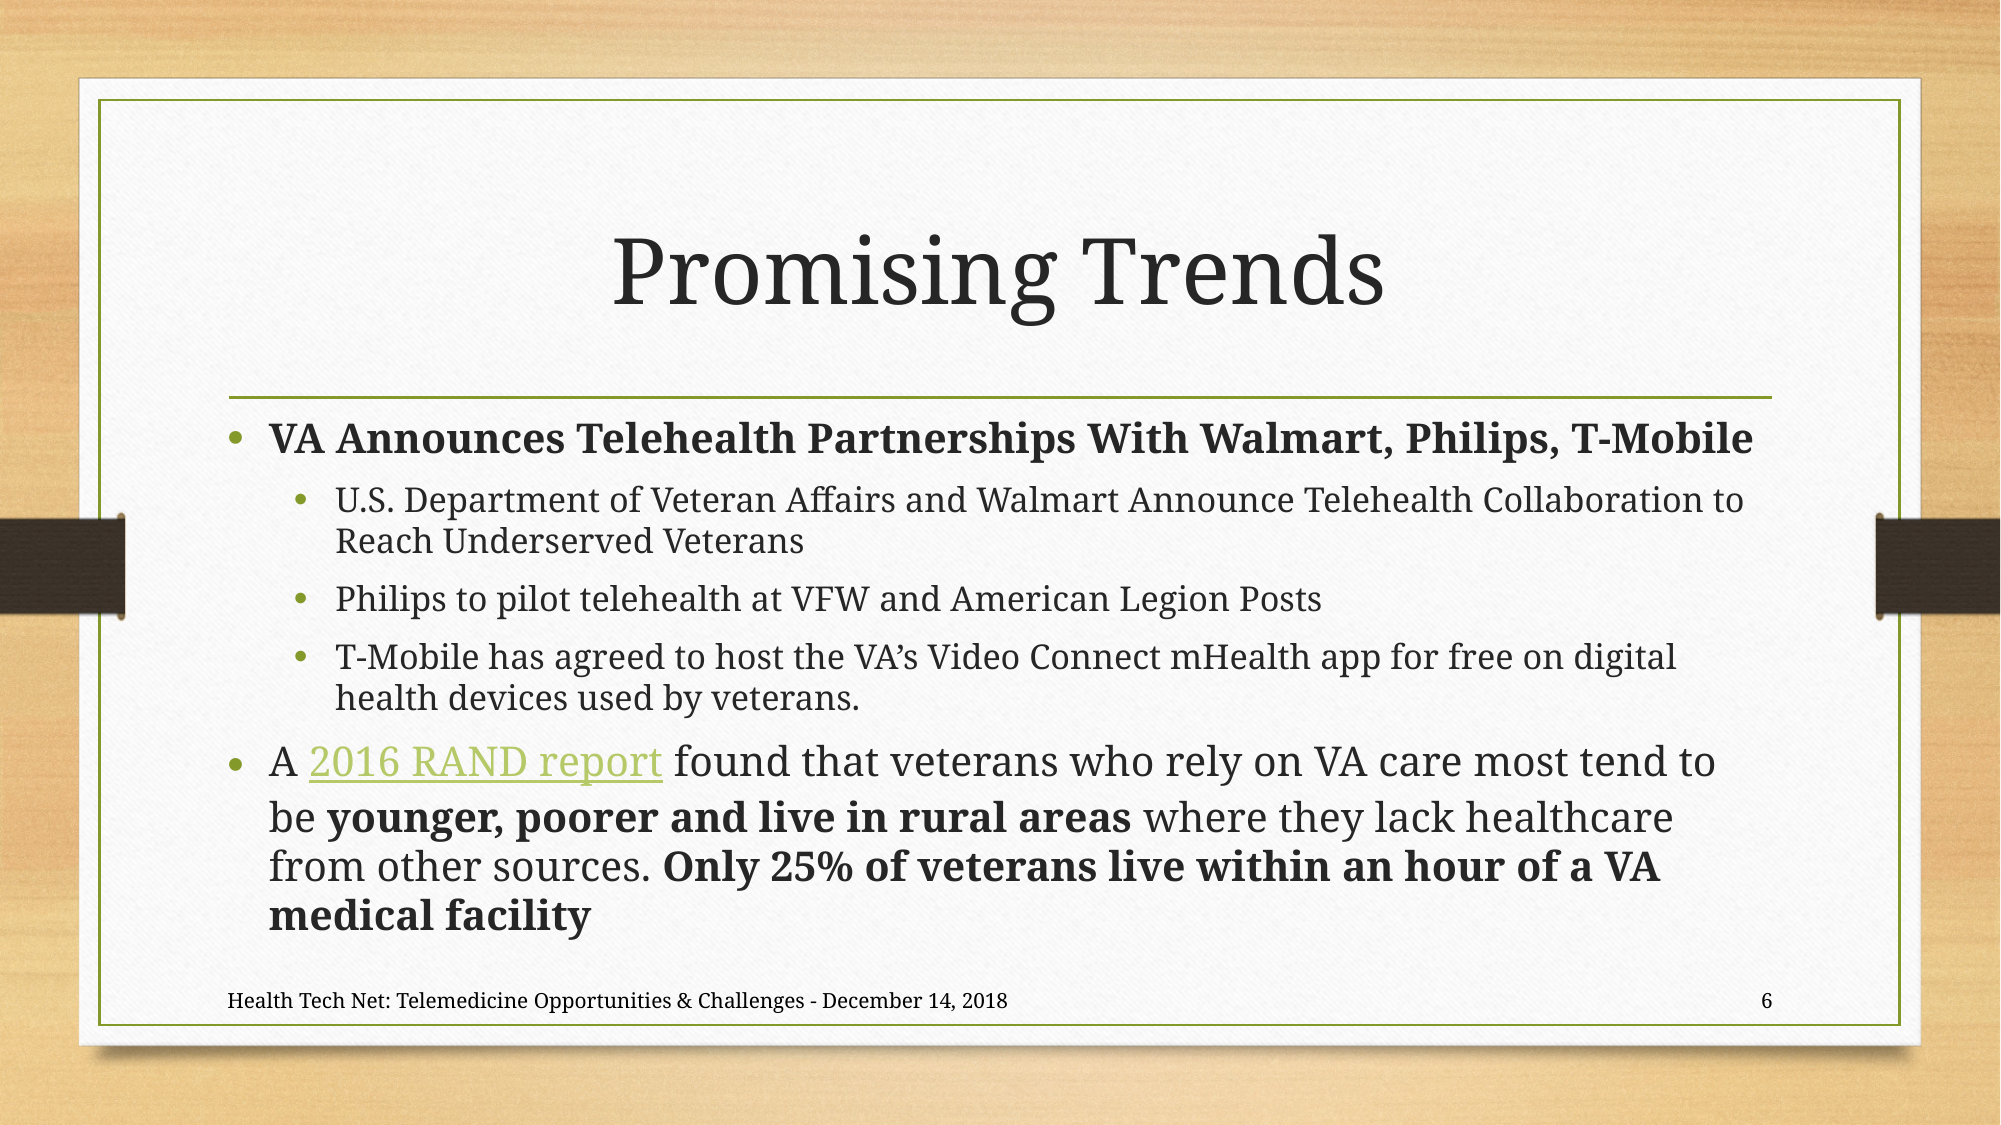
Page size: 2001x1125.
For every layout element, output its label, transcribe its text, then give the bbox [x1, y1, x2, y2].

slide_number 6 [1698, 979, 1788, 1025]
footer Health Tech Net: Telemedicine Opportunities & Challenges - December 14, 2018 [212, 979, 1411, 1025]
list VA Announces Telehealth Partnerships With Walmart, Philips, T-Mobile U.S. Department of Veteran Affairs and Walmart Announce Telehealth Collaboration to Reach Underserved Veterans Philips to pilot telehealth at VFW and American Legion Posts T-Mobile has agreed to host the VA’s Video Connect mHealth app for free on digital health devices used by veterans. A 2016 RAND report found that veterans who rely on VA care most tend to be younger, poorer and live in rural areas where they lack healthcare from other sources. Only 25% of veterans live within an hour of a VA medical facility [212, 404, 1788, 1001]
title Promising Trends [212, 161, 1788, 375]
picture [0, 0, 2001, 1125]
